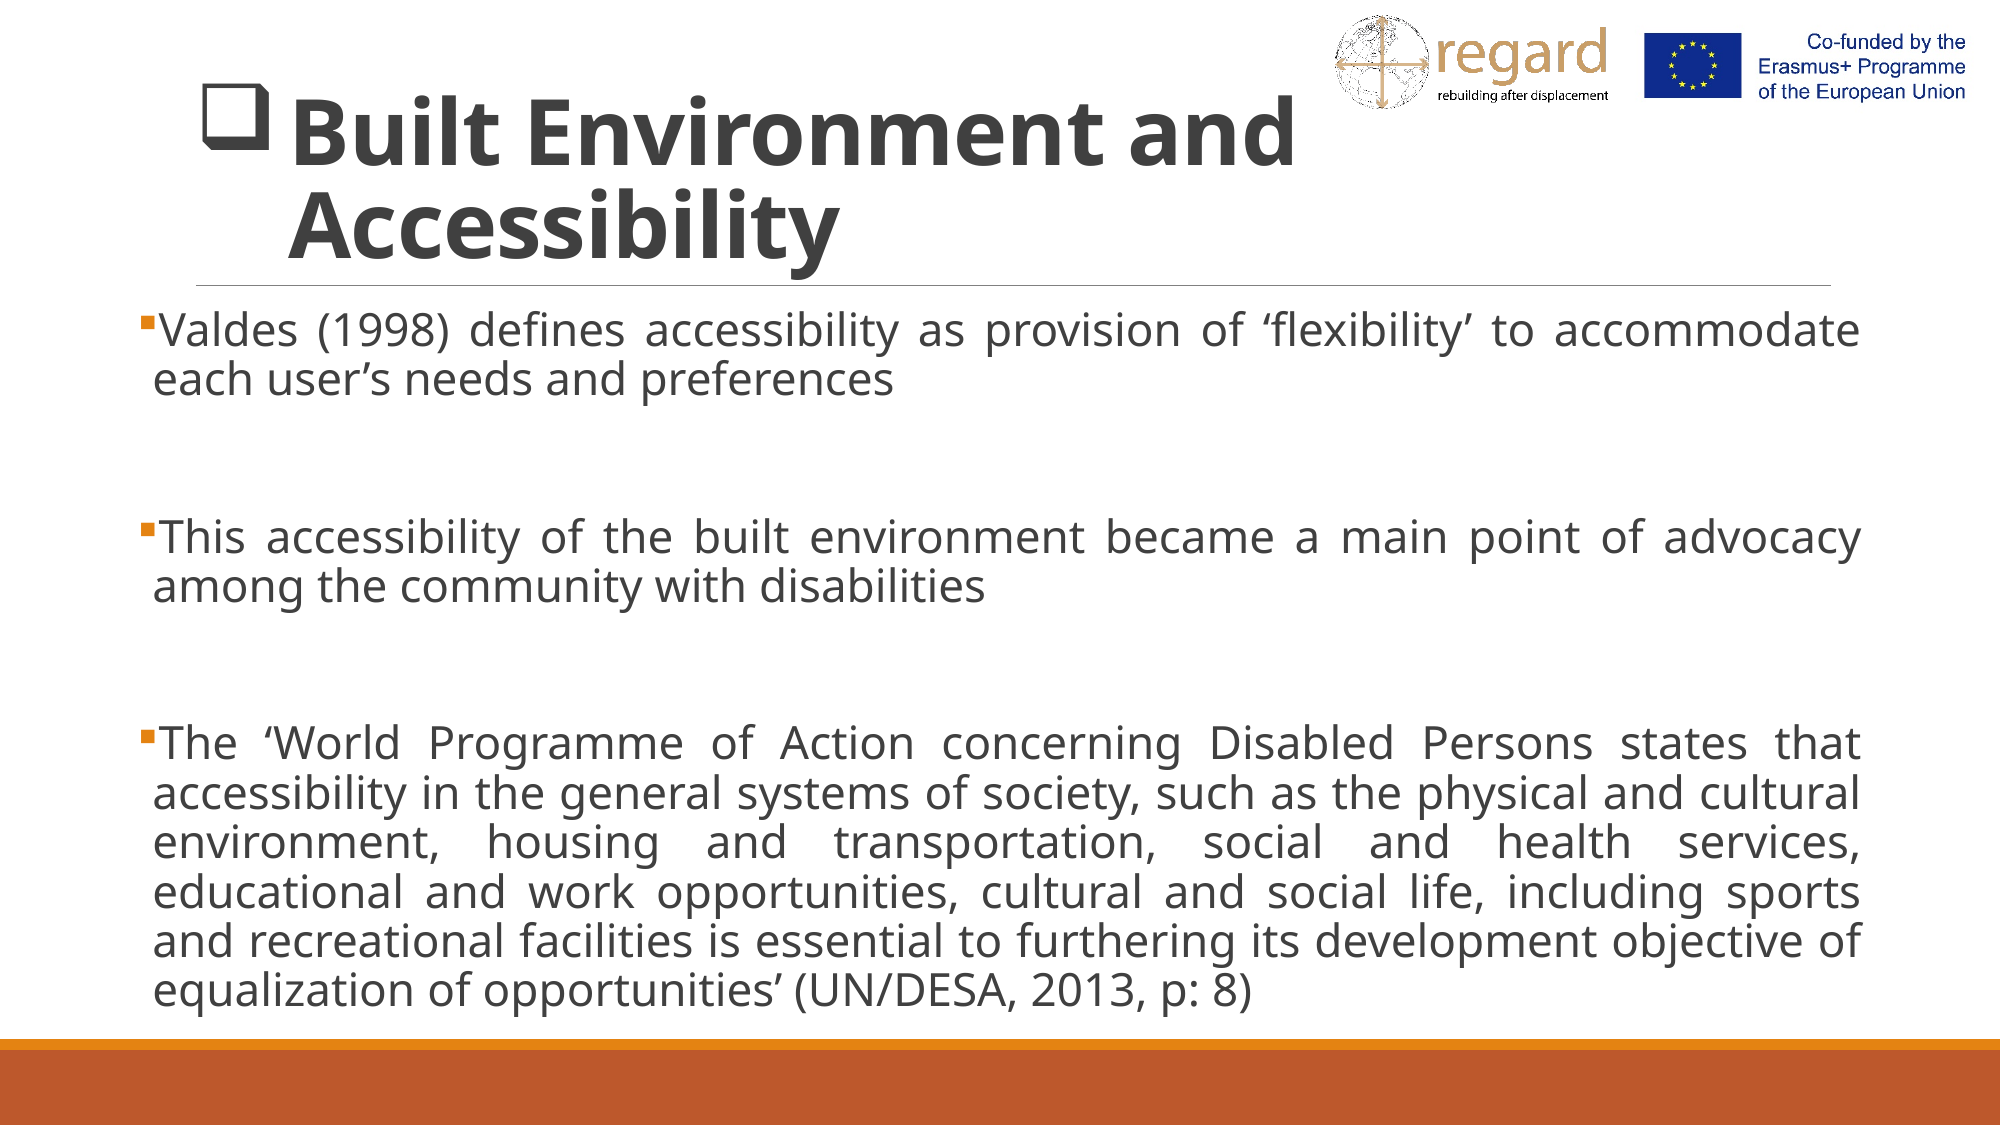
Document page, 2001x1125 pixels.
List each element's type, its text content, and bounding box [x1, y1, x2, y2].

picture [1624, 14, 1982, 117]
picture [1335, 15, 1610, 47]
title Built Environment and Accessibility [180, 47, 1830, 285]
list Valdes (1998) defines accessibility as provision of ‘flexibility’ to accommodate each user’s needs and preferences This accessibility of the built environment became a main point of advocacy among the community with disabilities The ‘World Programme of Action concerning Disabled Persons states that accessibility in the general systems of society, such as the physical and cultural environment, housing and transportation, social and health services, educational and work opportunities, cultural and social life, including sports and recreational facilities is essential to furthering its development objective of equalization of opportunities’ (UN/DESA, 2013, p: 8) [137, 299, 1863, 1086]
